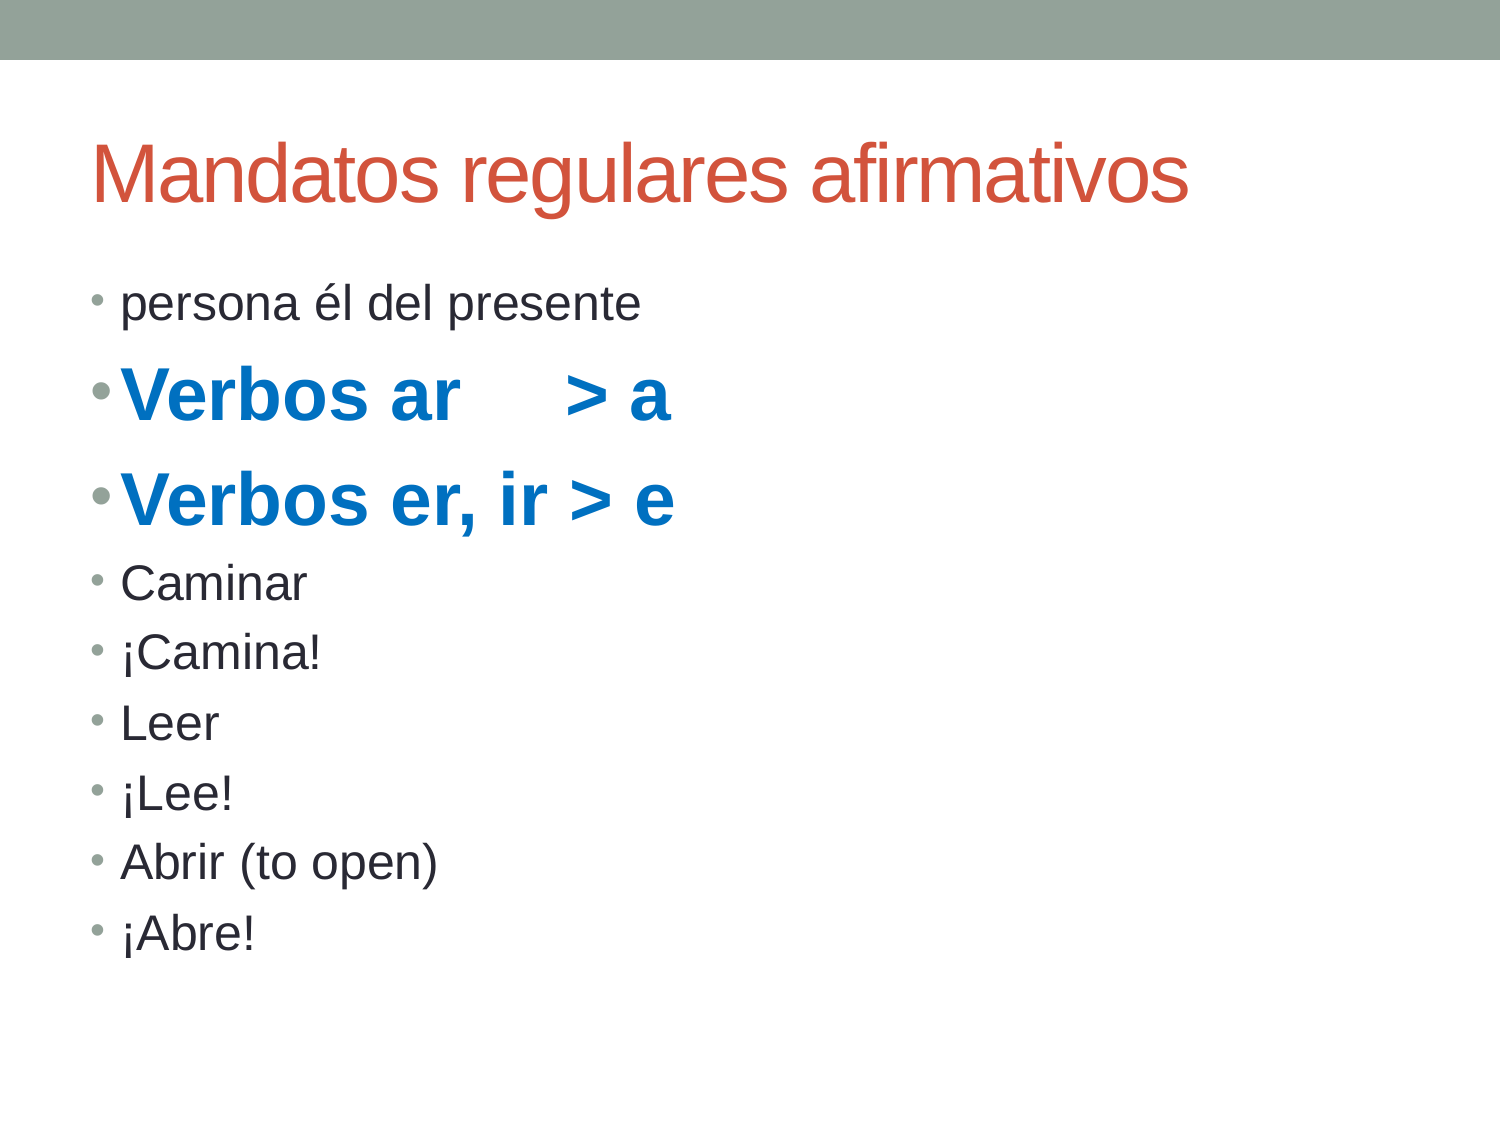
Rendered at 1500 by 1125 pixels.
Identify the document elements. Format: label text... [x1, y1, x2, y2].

title Mandatos regulares afirmativos [75, 87, 1425, 250]
list persona él del presente Verbos ar > a Verbos er, ir > e Caminar ¡Camina! Leer ¡Lee! Abrir (to open) ¡Abre! [75, 262, 1425, 1063]
